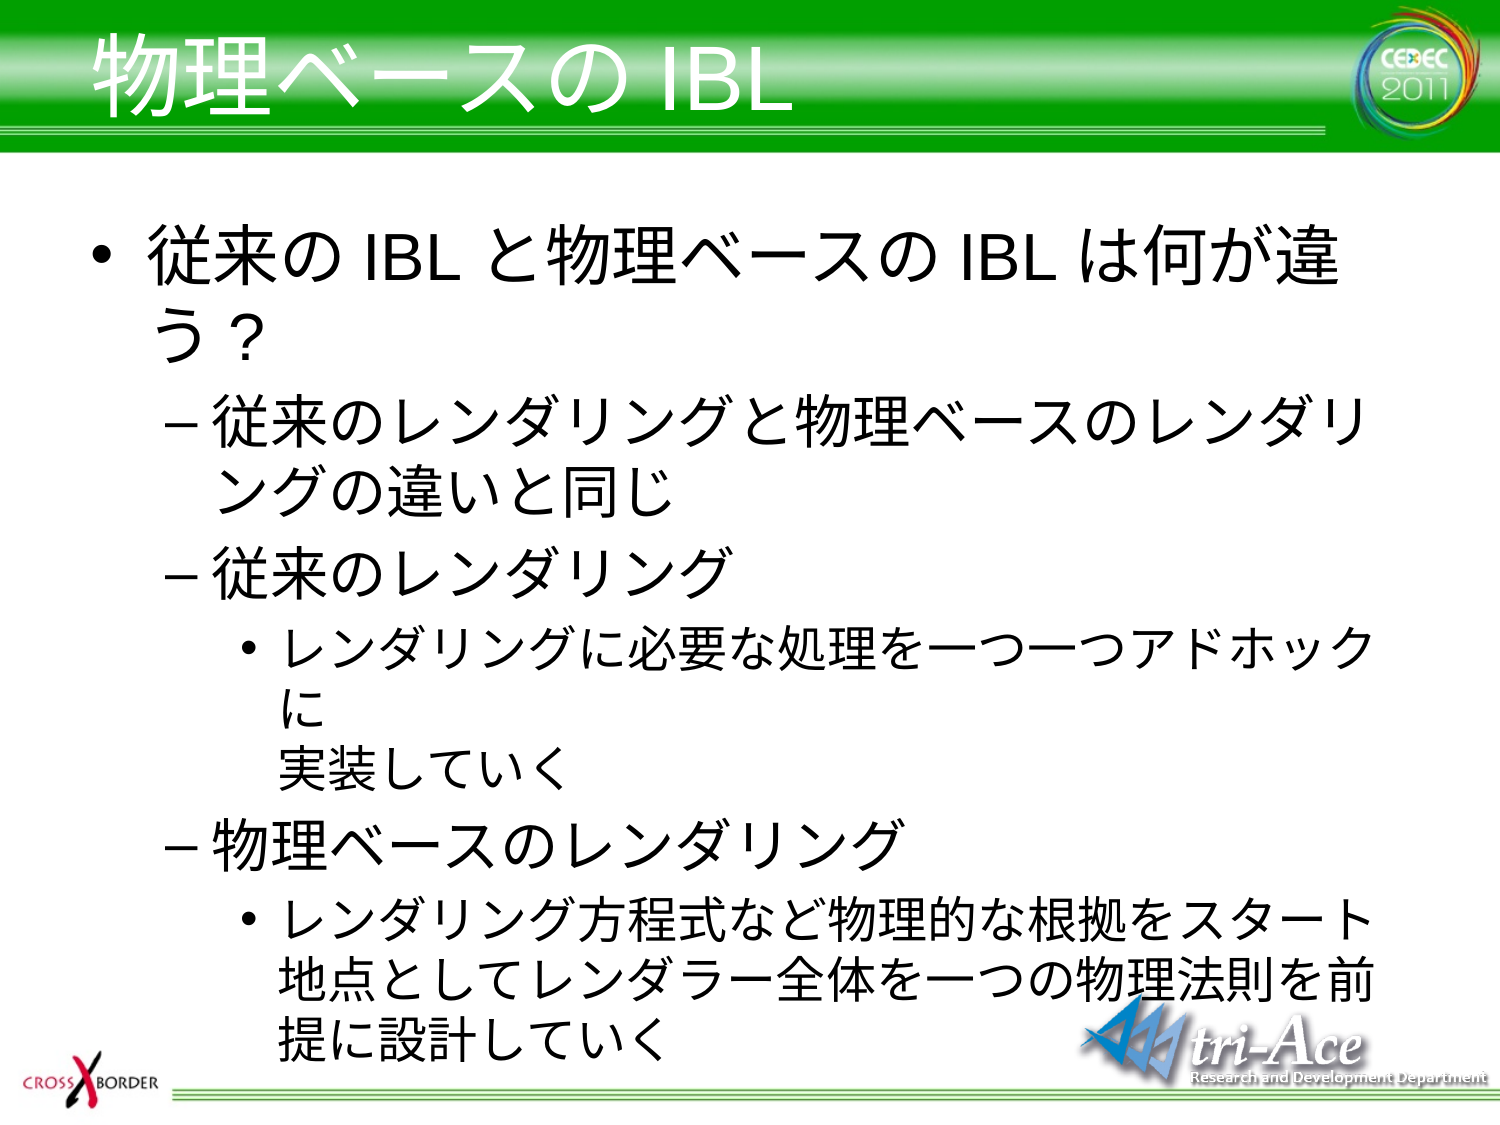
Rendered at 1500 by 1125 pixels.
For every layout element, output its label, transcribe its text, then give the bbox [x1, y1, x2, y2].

picture [0, 987, 1500, 1125]
list 従来のIBLと物理ベースのIBLは何が違う? 従来のレンダリングと物理ベースのレンダリングの違いと同じ 従来のレンダリング レンダリングに必要な処理を一つ一つアドホックに 実装していく 物理ベースのレンダリング レンダリング方程式など物理的な根拠をスタート地点としてレンダラー全体を一つの物理法則を前提に設計していく [75, 206, 1425, 993]
title 物理ベースのIBL [74, 7, 1426, 140]
picture [0, 0, 1500, 155]
